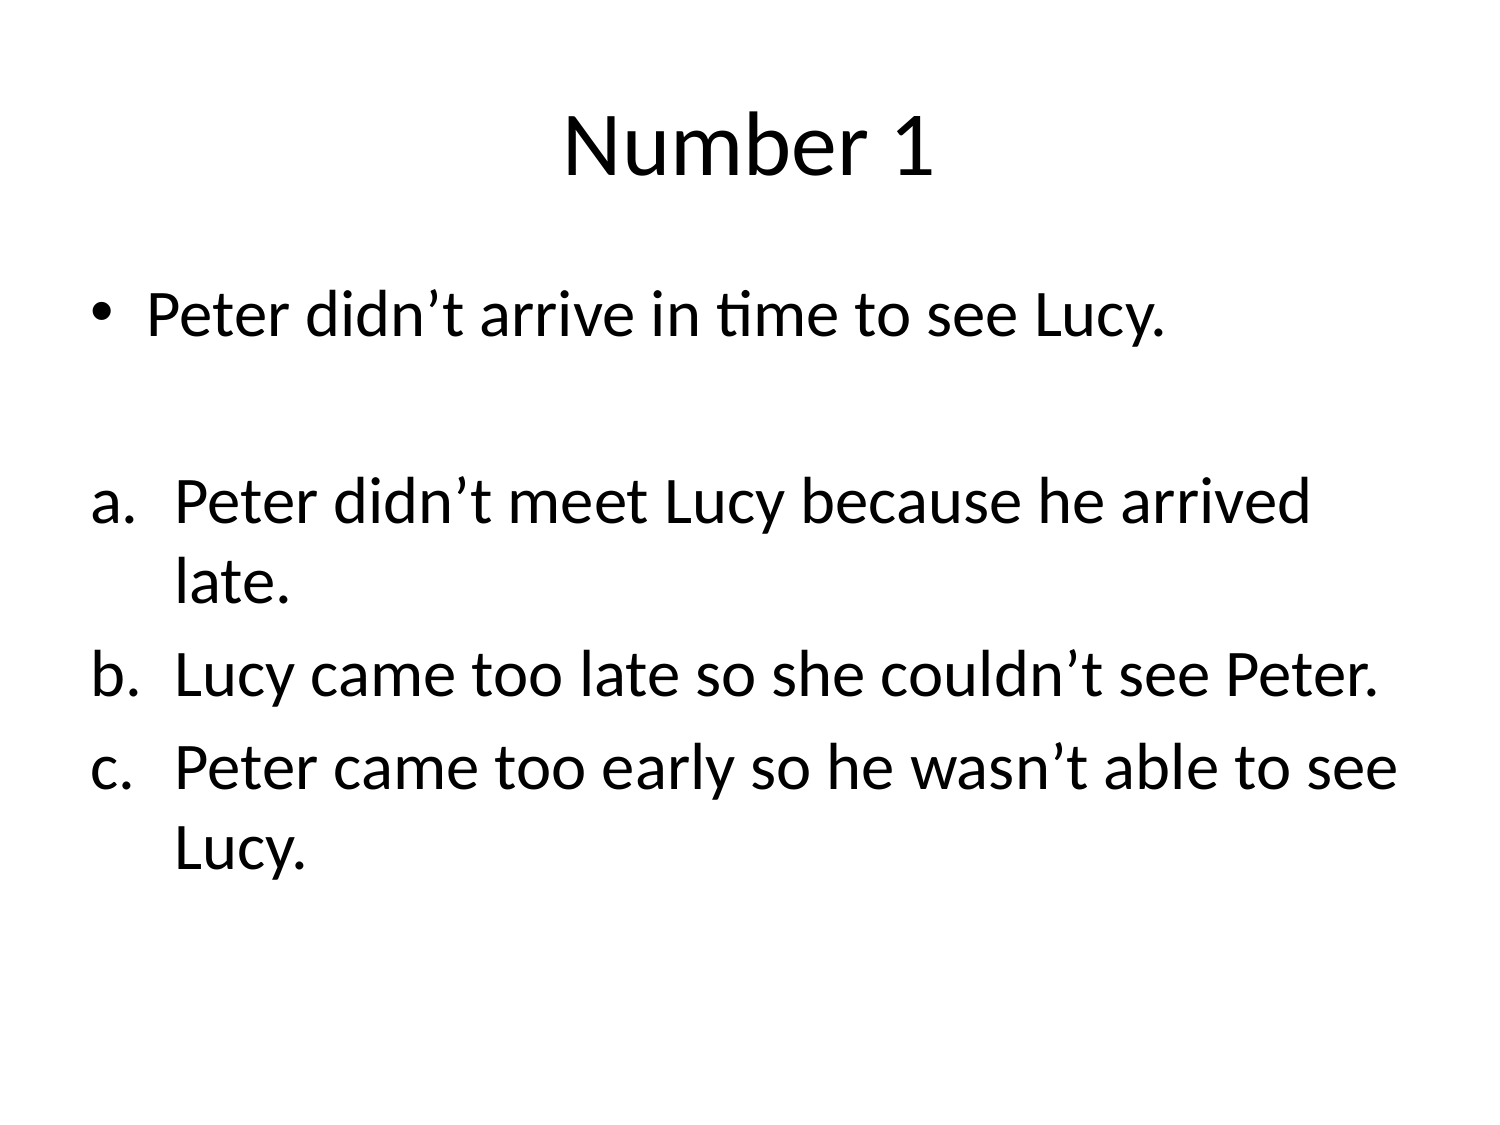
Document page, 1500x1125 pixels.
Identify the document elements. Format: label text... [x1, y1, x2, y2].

list Peter didn’t arrive in time to see Lucy. Peter didn’t meet Lucy because he arrived late. Lucy came too late so she couldn’t see Peter. Peter came too early so he wasn’t able to see Lucy. [75, 262, 1425, 1005]
title Number 1 [75, 45, 1425, 233]
